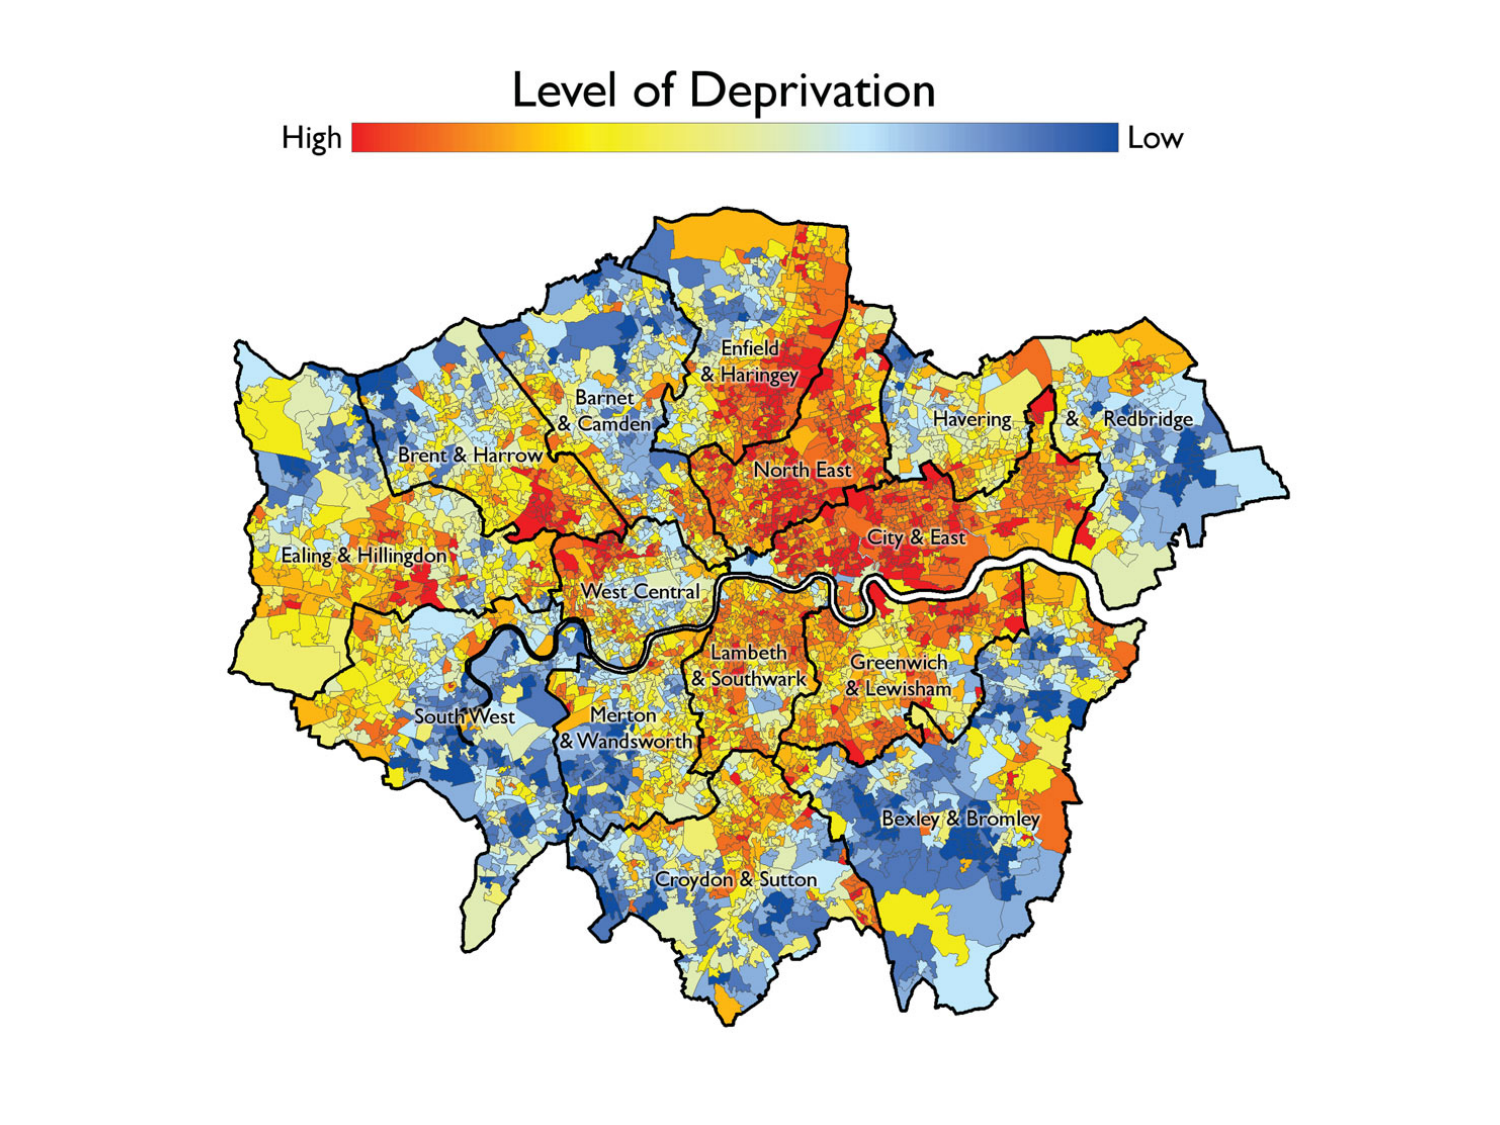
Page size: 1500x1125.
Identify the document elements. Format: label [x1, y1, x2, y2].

picture [147, 42, 1362, 1048]
